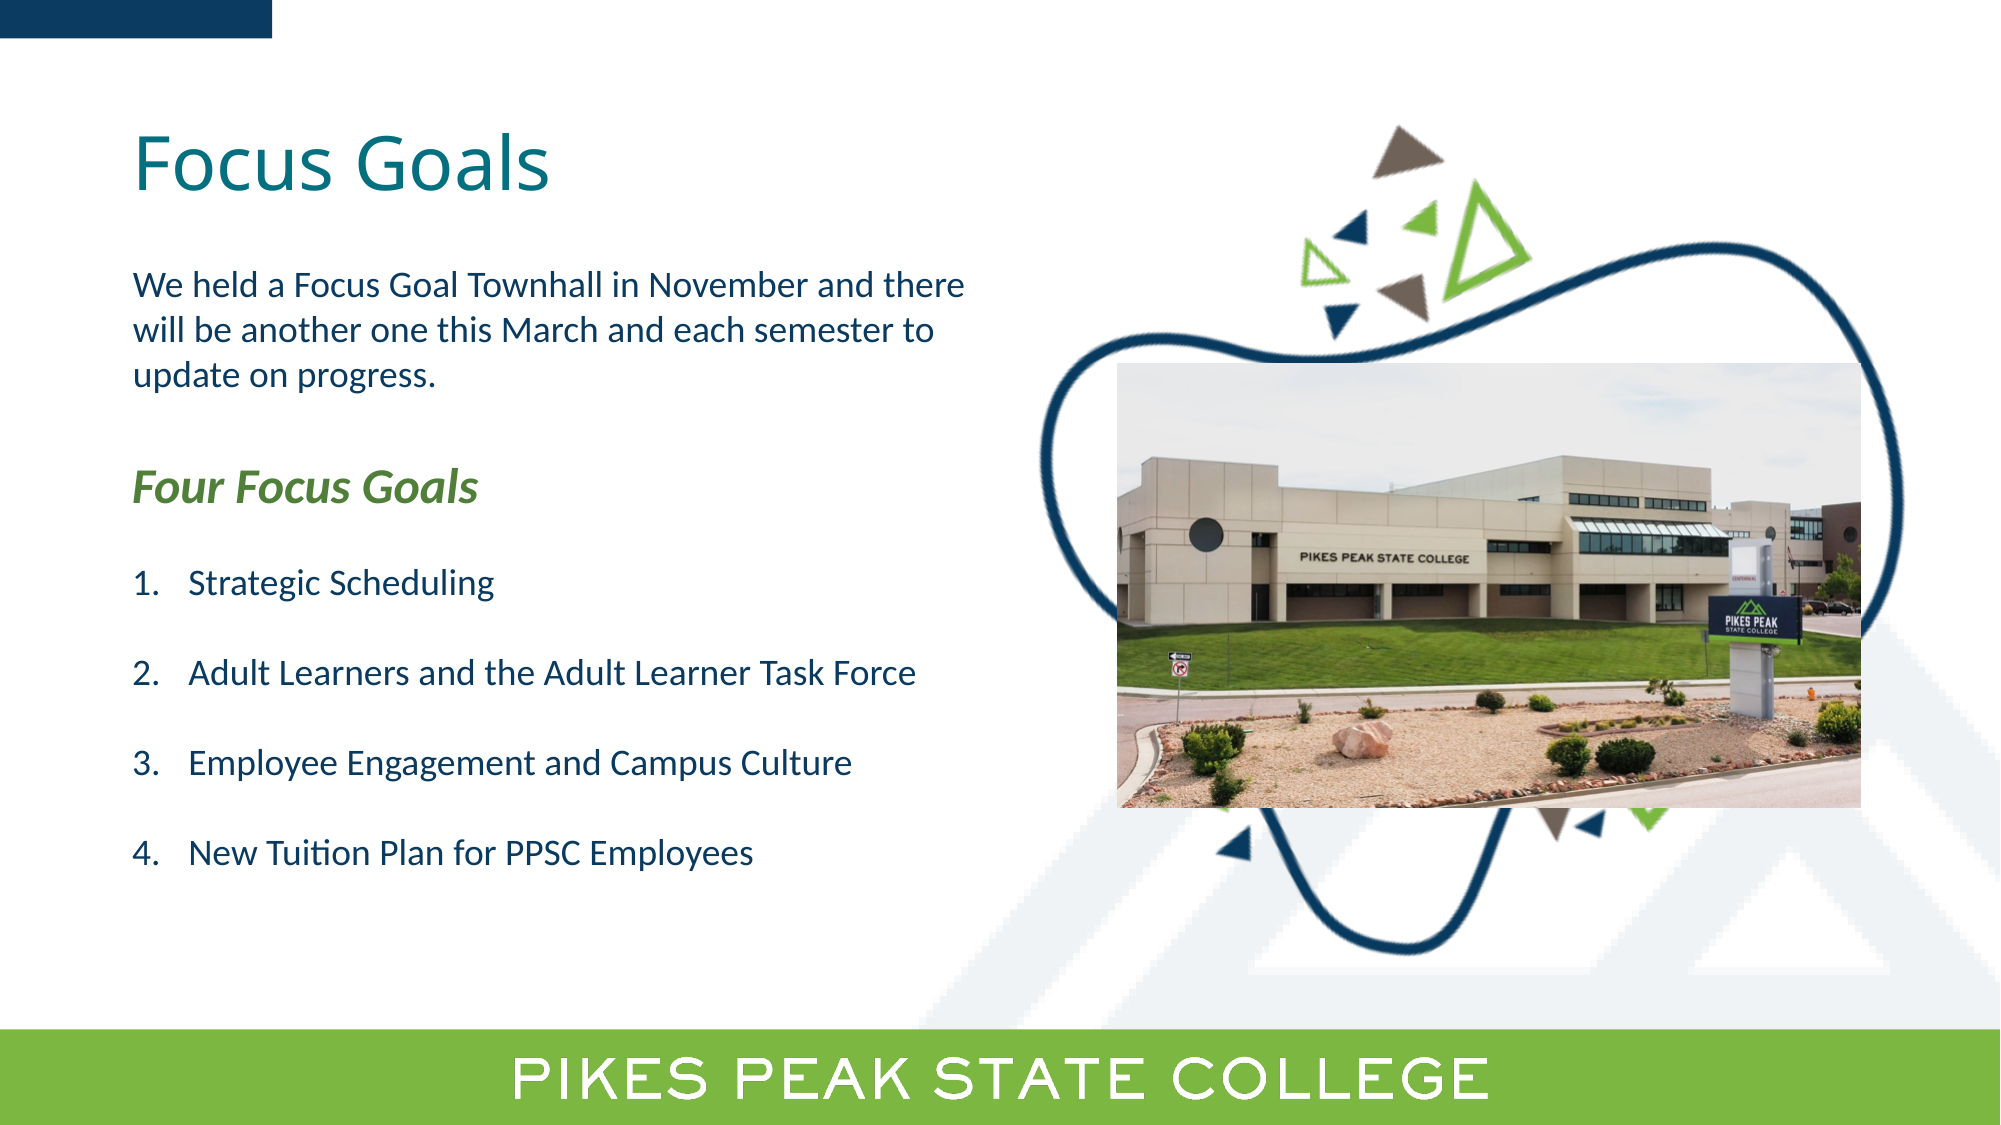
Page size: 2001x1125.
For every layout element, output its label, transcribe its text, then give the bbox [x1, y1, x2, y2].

title Focus Goals [117, 57, 1843, 276]
text_box We held a Focus Goal Townhall in November and there will be another one this March and each semester to update on progress. [118, 276, 1000, 403]
picture [1053, 91, 1924, 940]
text_box Four Focus Goals Strategic Scheduling Adult Learners and the Adult Learner Task Force Employee Engagement and Campus Culture New Tuition Plan for PPSC Employees [117, 445, 945, 881]
